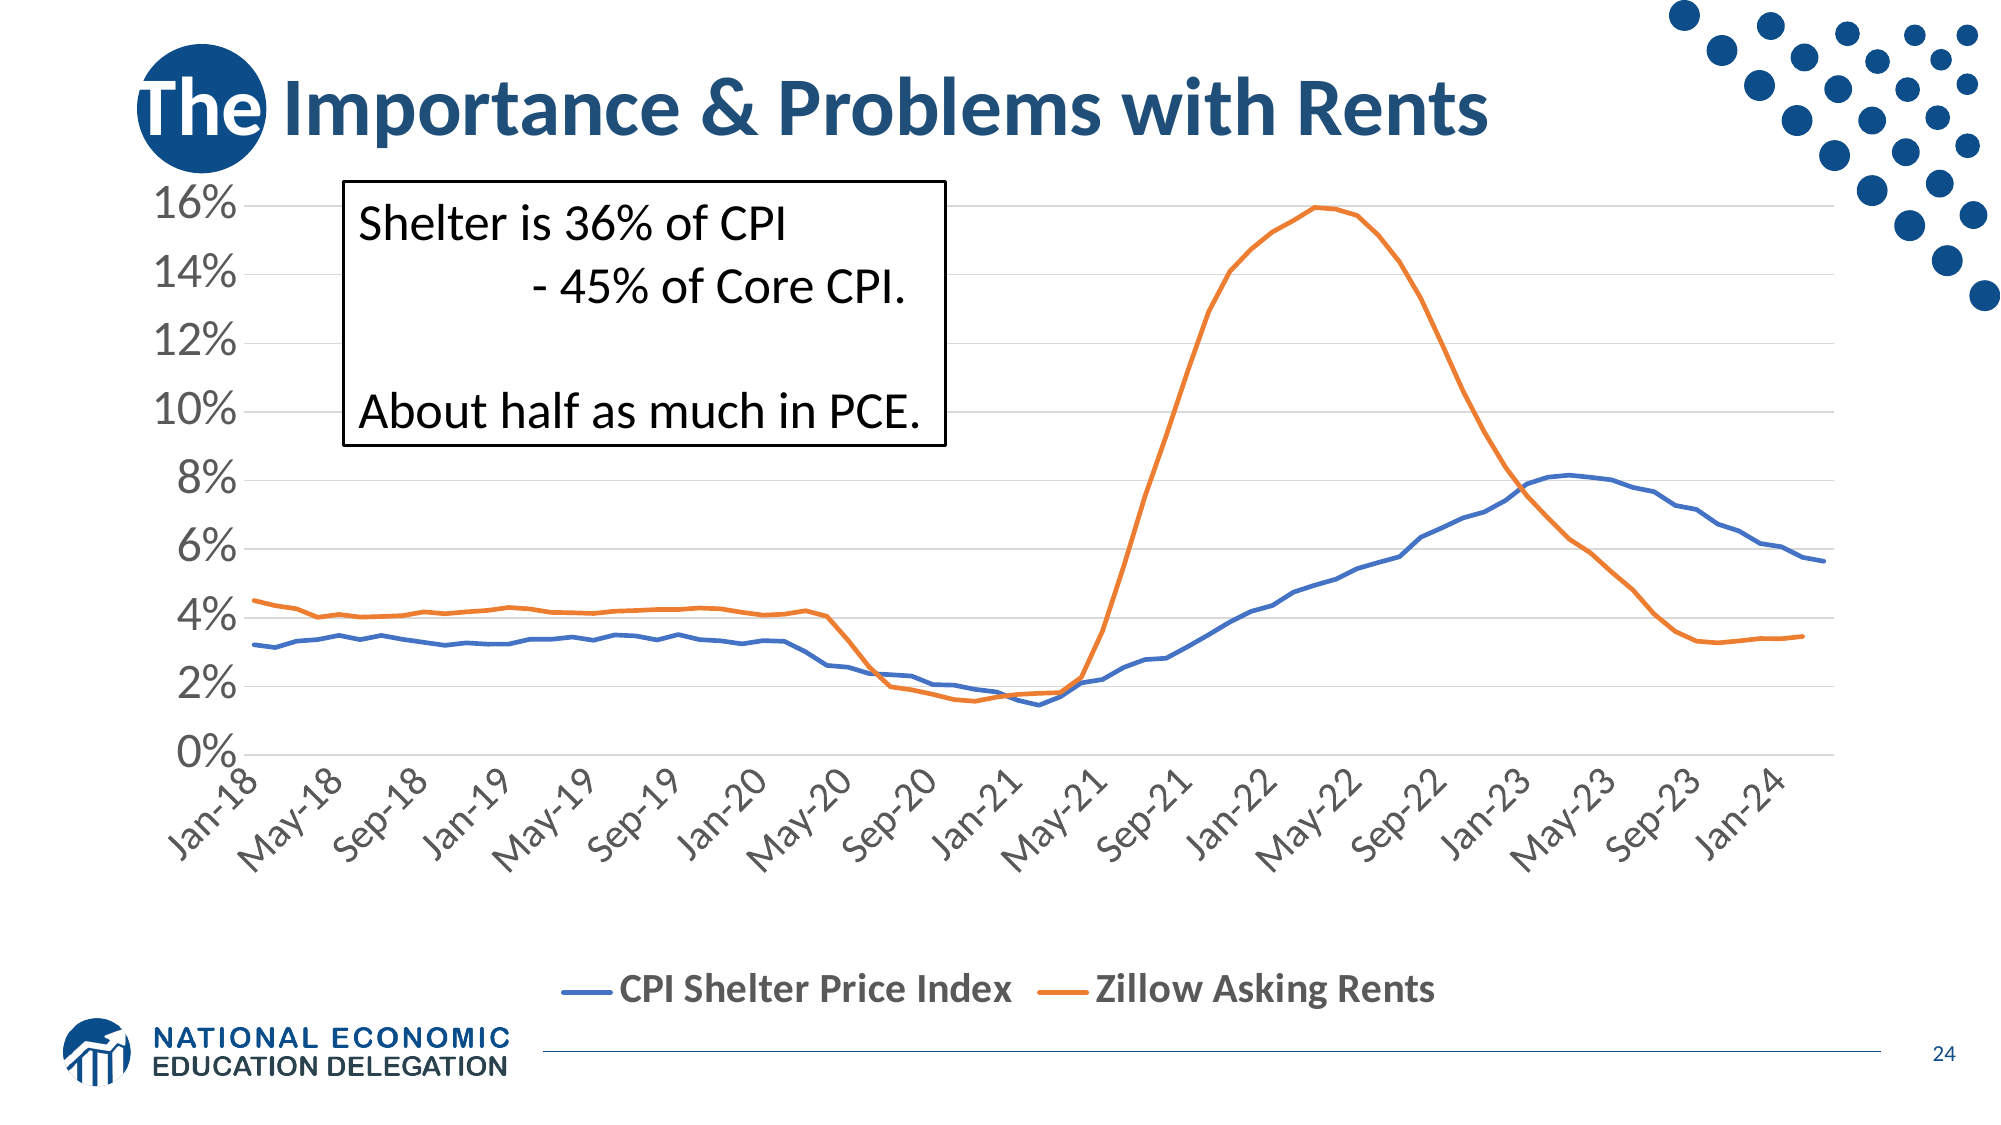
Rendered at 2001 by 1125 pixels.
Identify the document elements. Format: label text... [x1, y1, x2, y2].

picture [55, 1013, 520, 1091]
chart [137, 181, 1863, 1022]
title The Importance & Problems with Rents [120, 0, 1846, 218]
slide_number 24 [1521, 1022, 1972, 1082]
